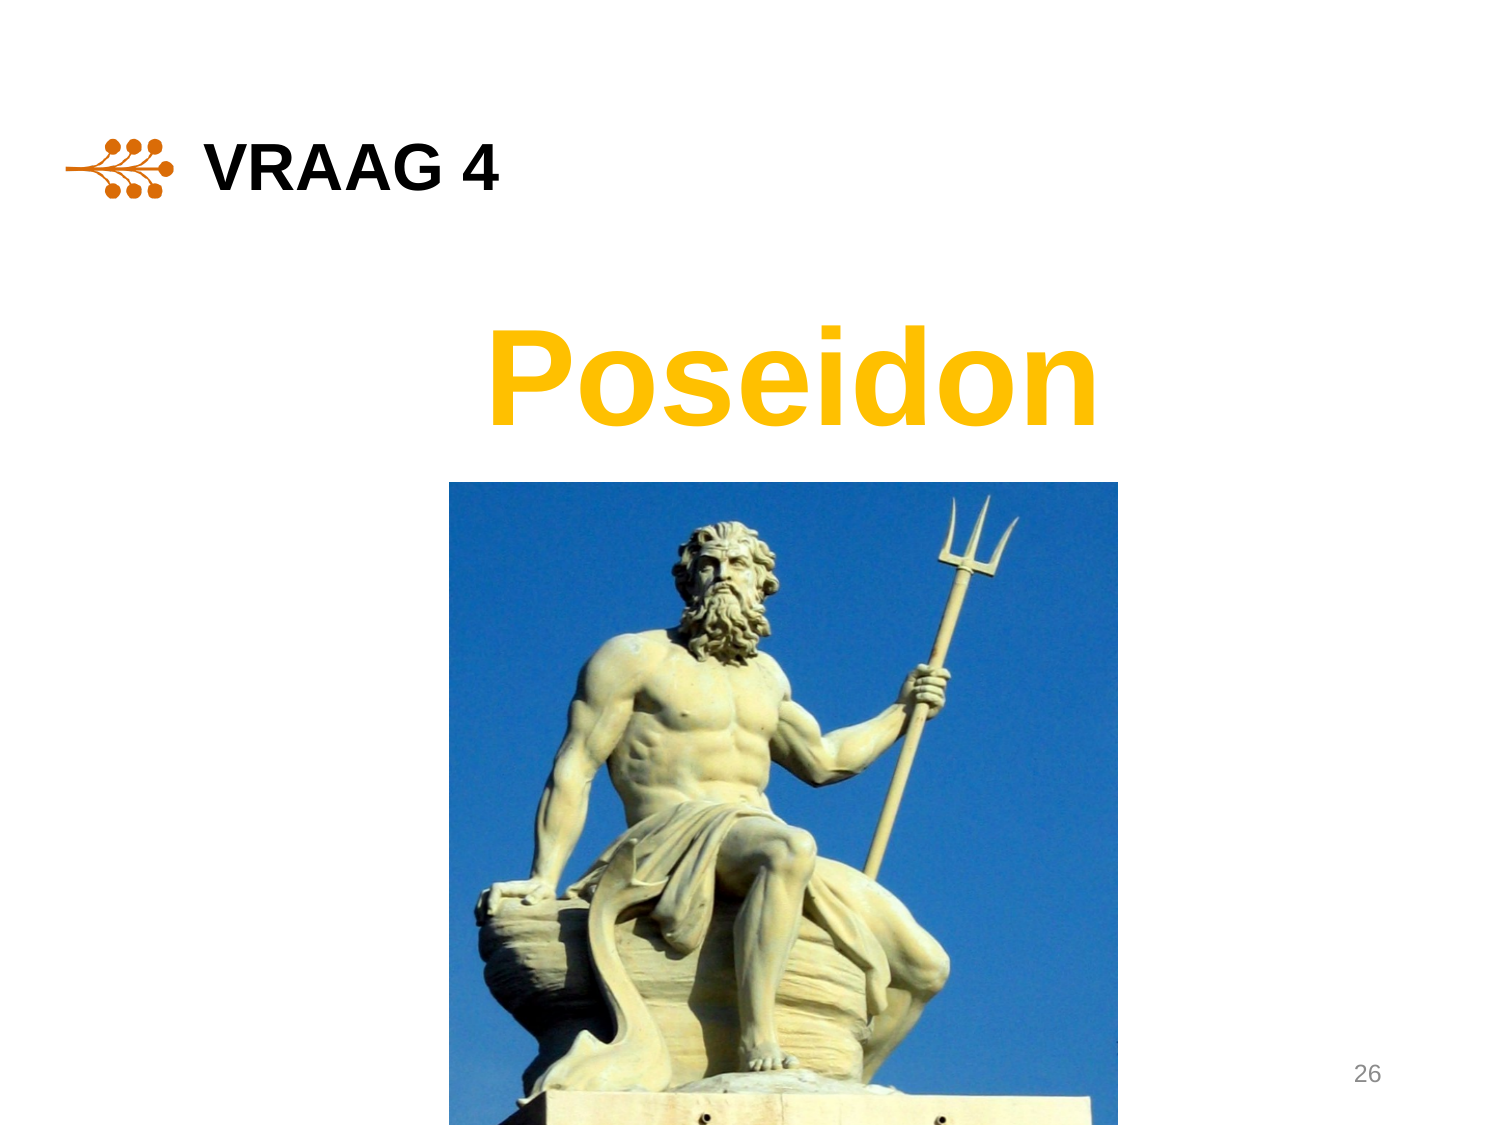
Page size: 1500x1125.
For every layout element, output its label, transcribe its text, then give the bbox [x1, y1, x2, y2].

picture [65, 138, 174, 199]
title Vraag 4 [188, 59, 1397, 278]
picture [449, 482, 1118, 1125]
slide_number 26 [1118, 1042, 1397, 1103]
list Poseidon [190, 299, 1397, 1014]
